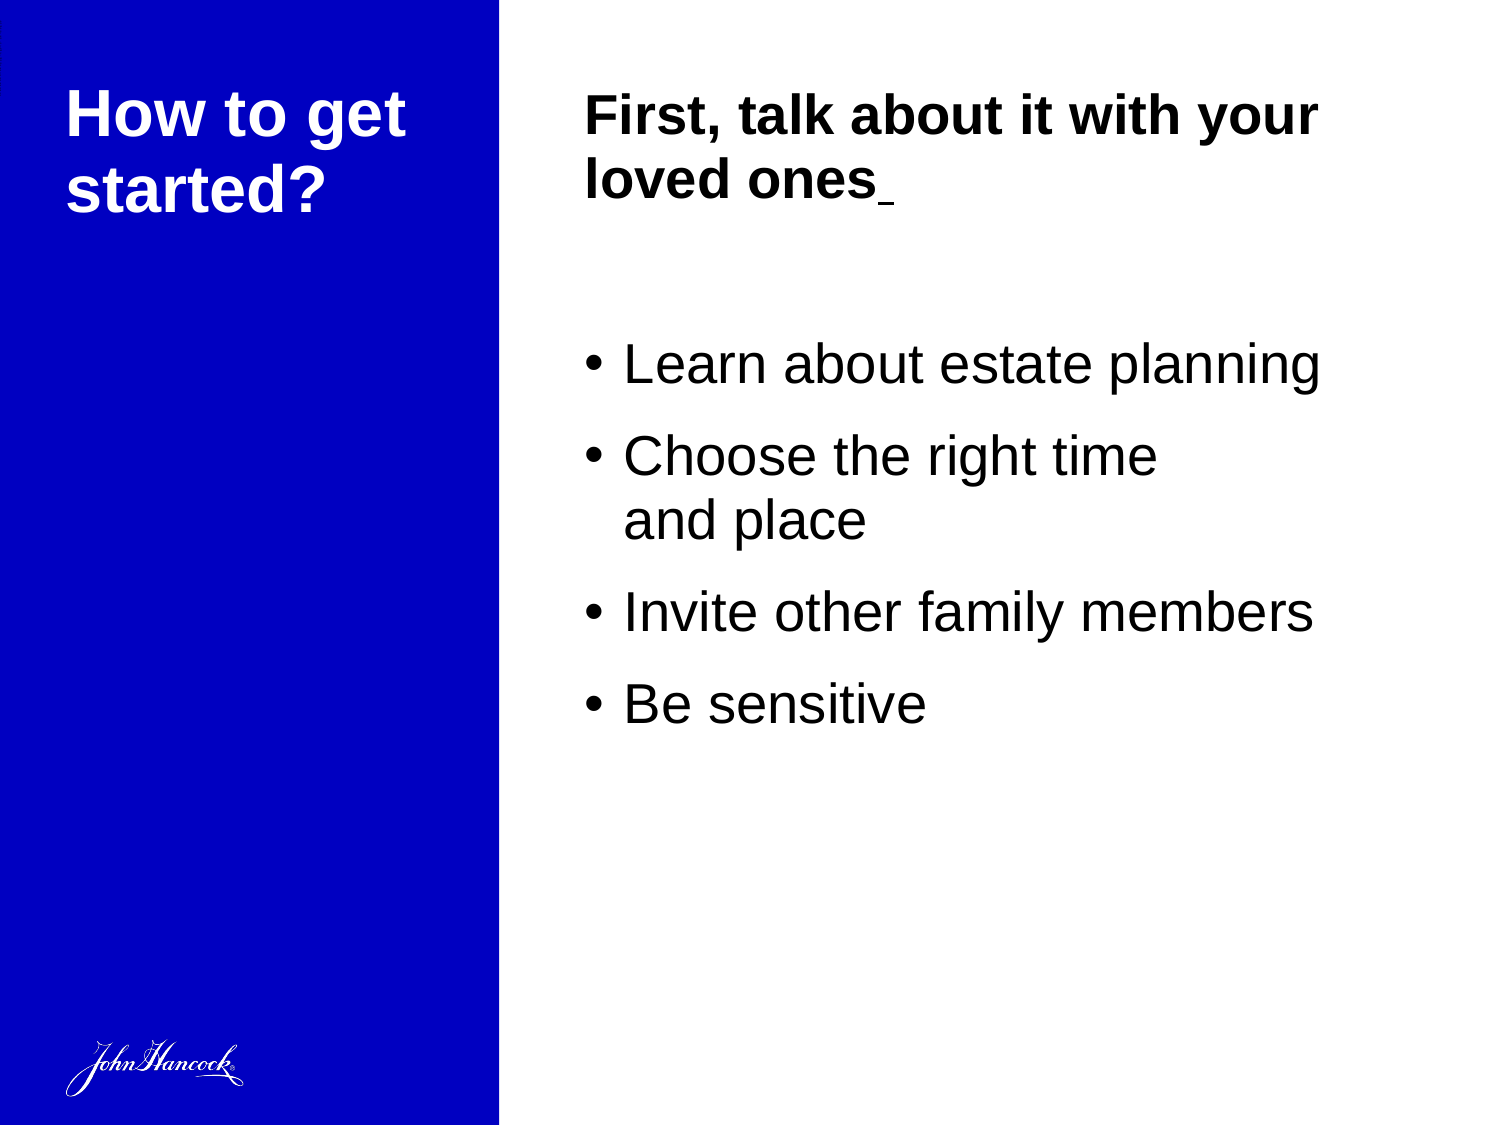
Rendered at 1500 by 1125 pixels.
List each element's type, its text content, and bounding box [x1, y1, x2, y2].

title How to get started? [65, 76, 471, 635]
picture [34, 1027, 275, 1105]
text_box First, talk about it with your loved ones Learn about estate planning Choose the right time and place Invite other family members Be sensitive [569, 76, 1371, 796]
